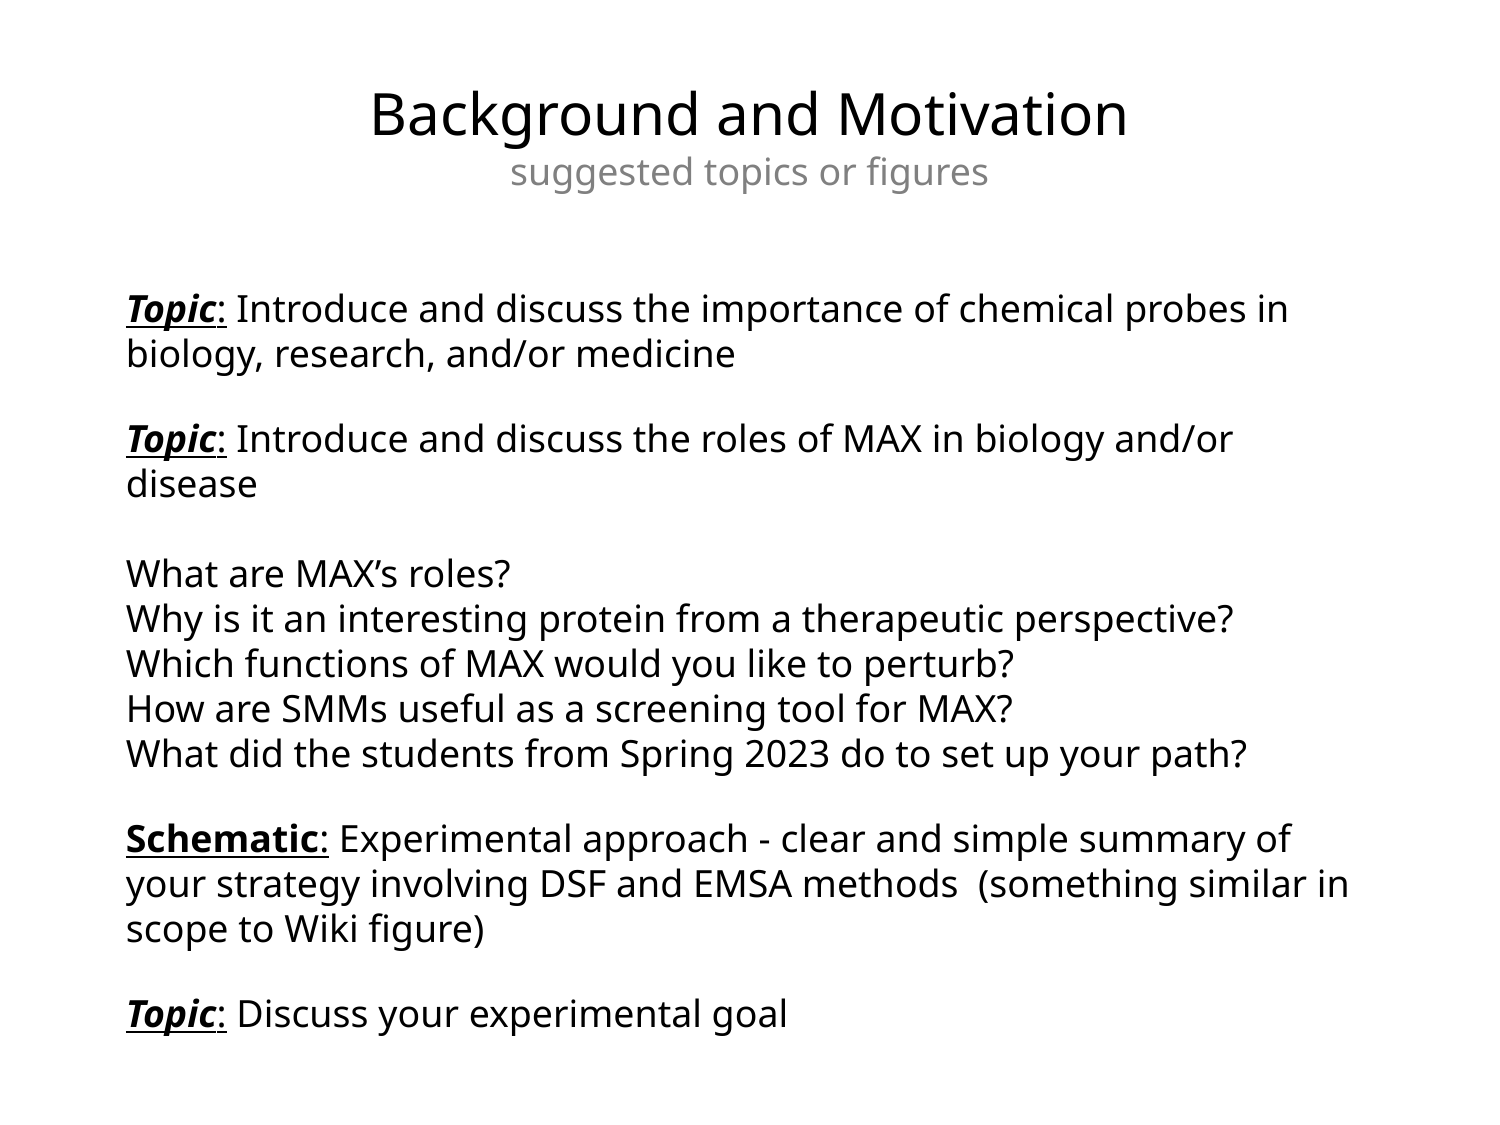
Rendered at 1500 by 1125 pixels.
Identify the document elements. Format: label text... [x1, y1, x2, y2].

text_box Topic: Introduce and discuss the importance of chemical probes in biology, research, and/or medicine Topic: Introduce and discuss the roles of MAX in biology and/or disease What are MAX’s roles? Why is it an interesting protein from a therapeutic perspective? Which functions of MAX would you like to perturb? How are SMMs useful as a screening tool for MAX? What did the students from Spring 2023 do to set up your path? Schematic: Experimental approach - clear and simple summary of your strategy involving DSF and EMSA methods (something similar in scope to Wiki figure) Topic: Discuss your experimental goal [111, 277, 1389, 1083]
text_box Background and Motivation suggested topics or figures [0, 0, 1500, 200]
